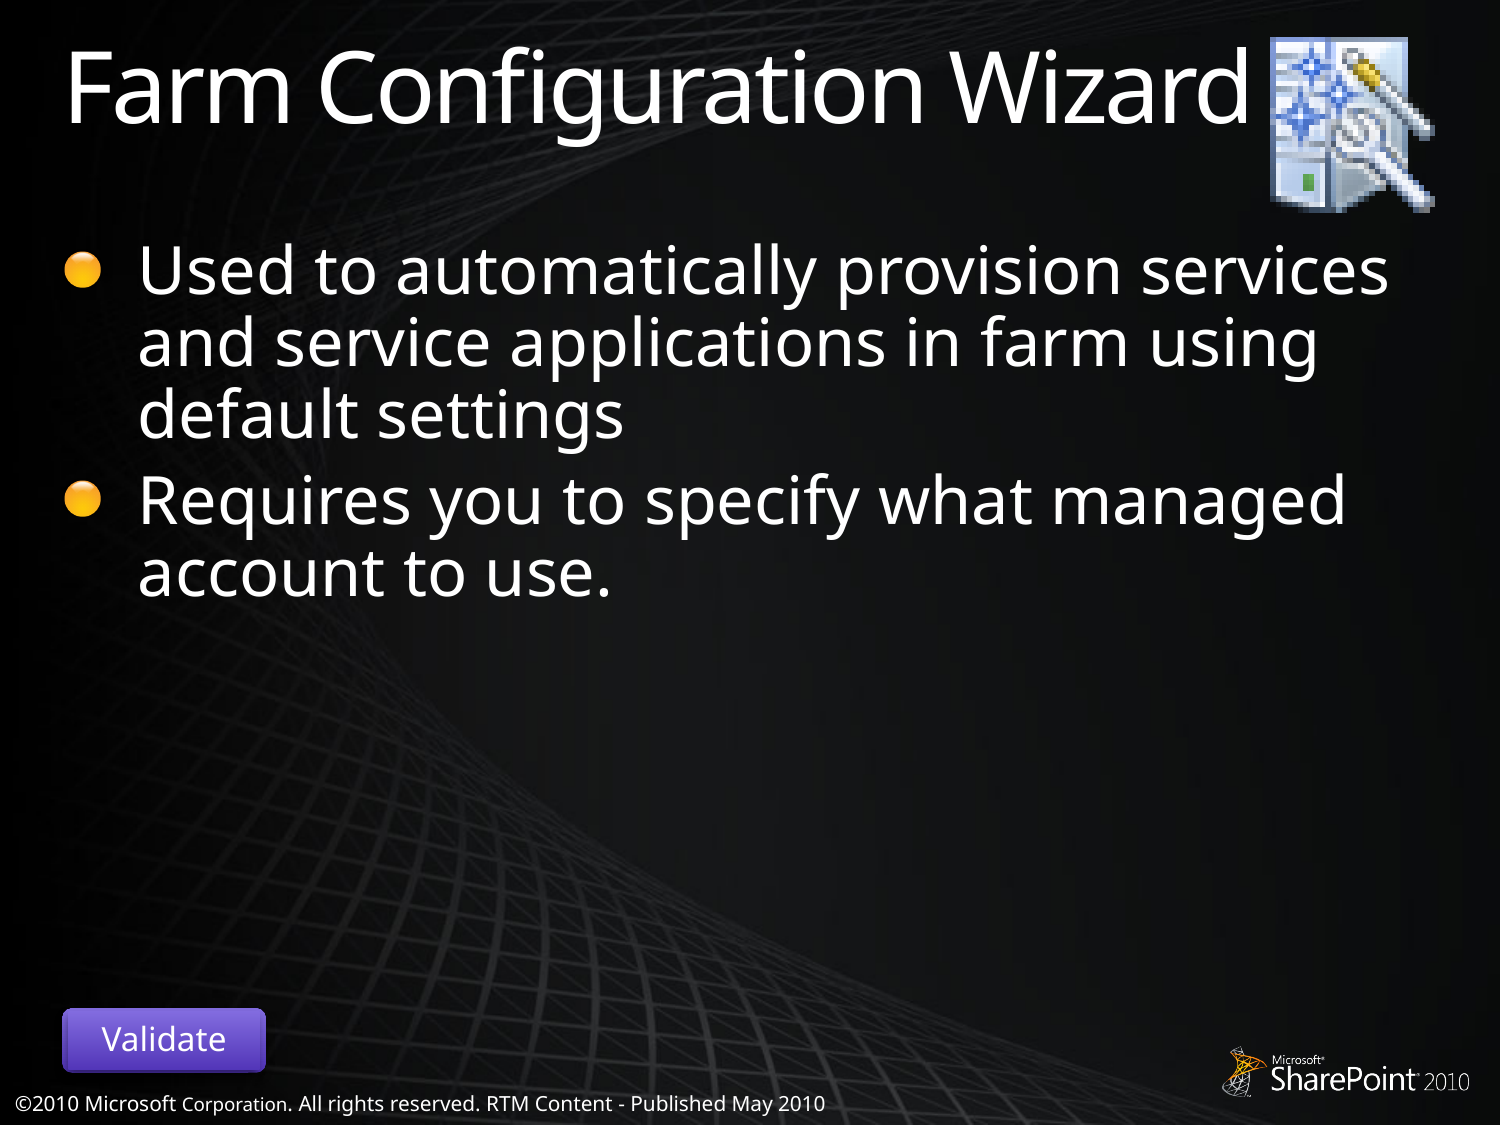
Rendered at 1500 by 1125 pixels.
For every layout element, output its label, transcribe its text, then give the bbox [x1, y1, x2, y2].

title Farm Configuration Wizard [62, 37, 1265, 147]
picture [0, 0, 1500, 1125]
list Used to automatically provision services and service applications in farm using default settings Requires you to specify what managed account to use. [62, 237, 1438, 618]
